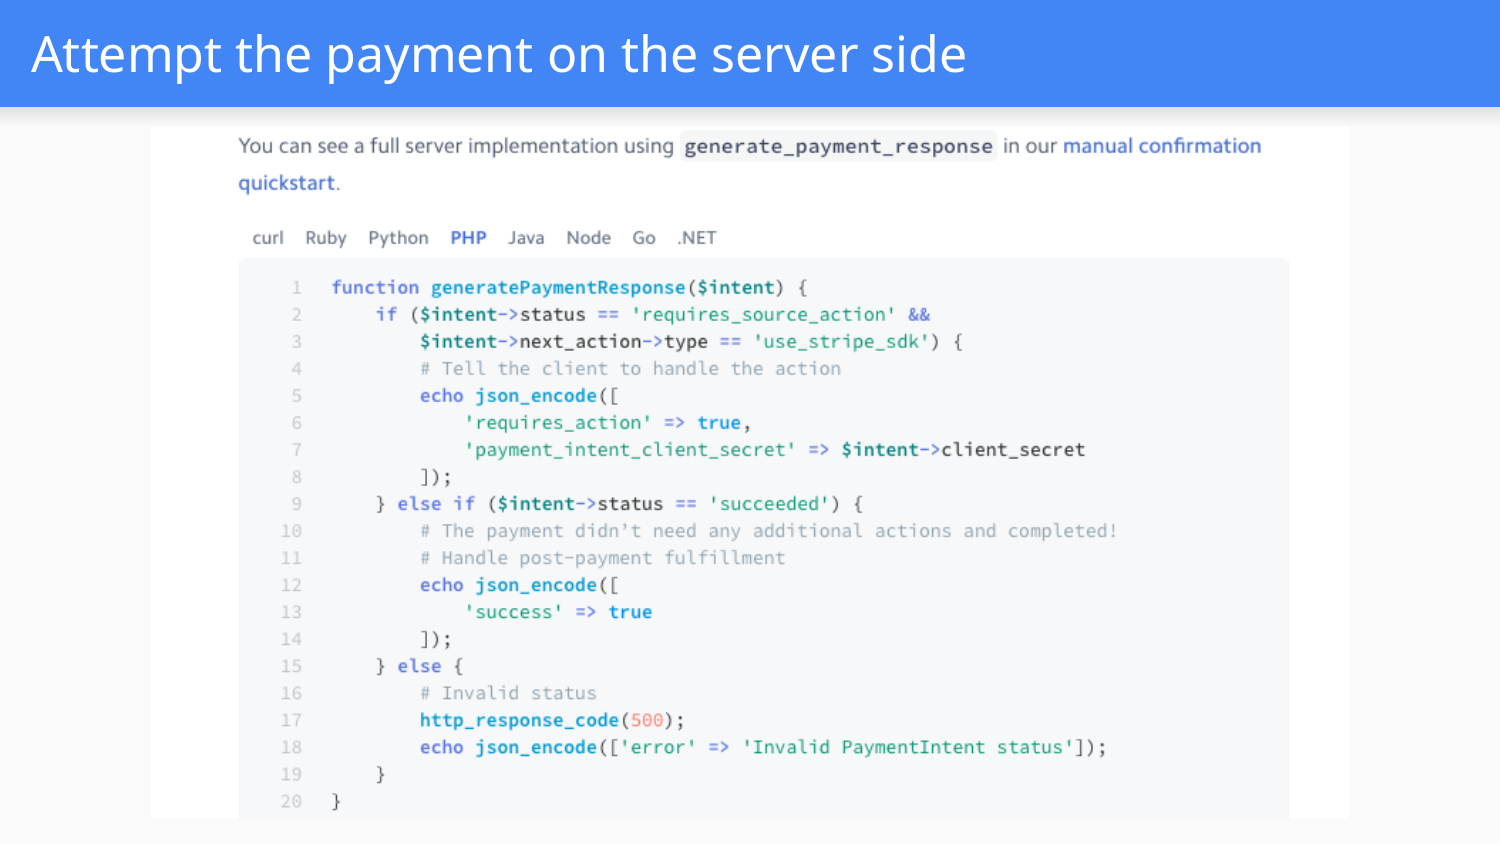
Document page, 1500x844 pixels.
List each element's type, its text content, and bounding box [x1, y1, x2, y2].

title Attempt the payment on the server side [16, 2, 1464, 102]
picture [151, 126, 1349, 819]
